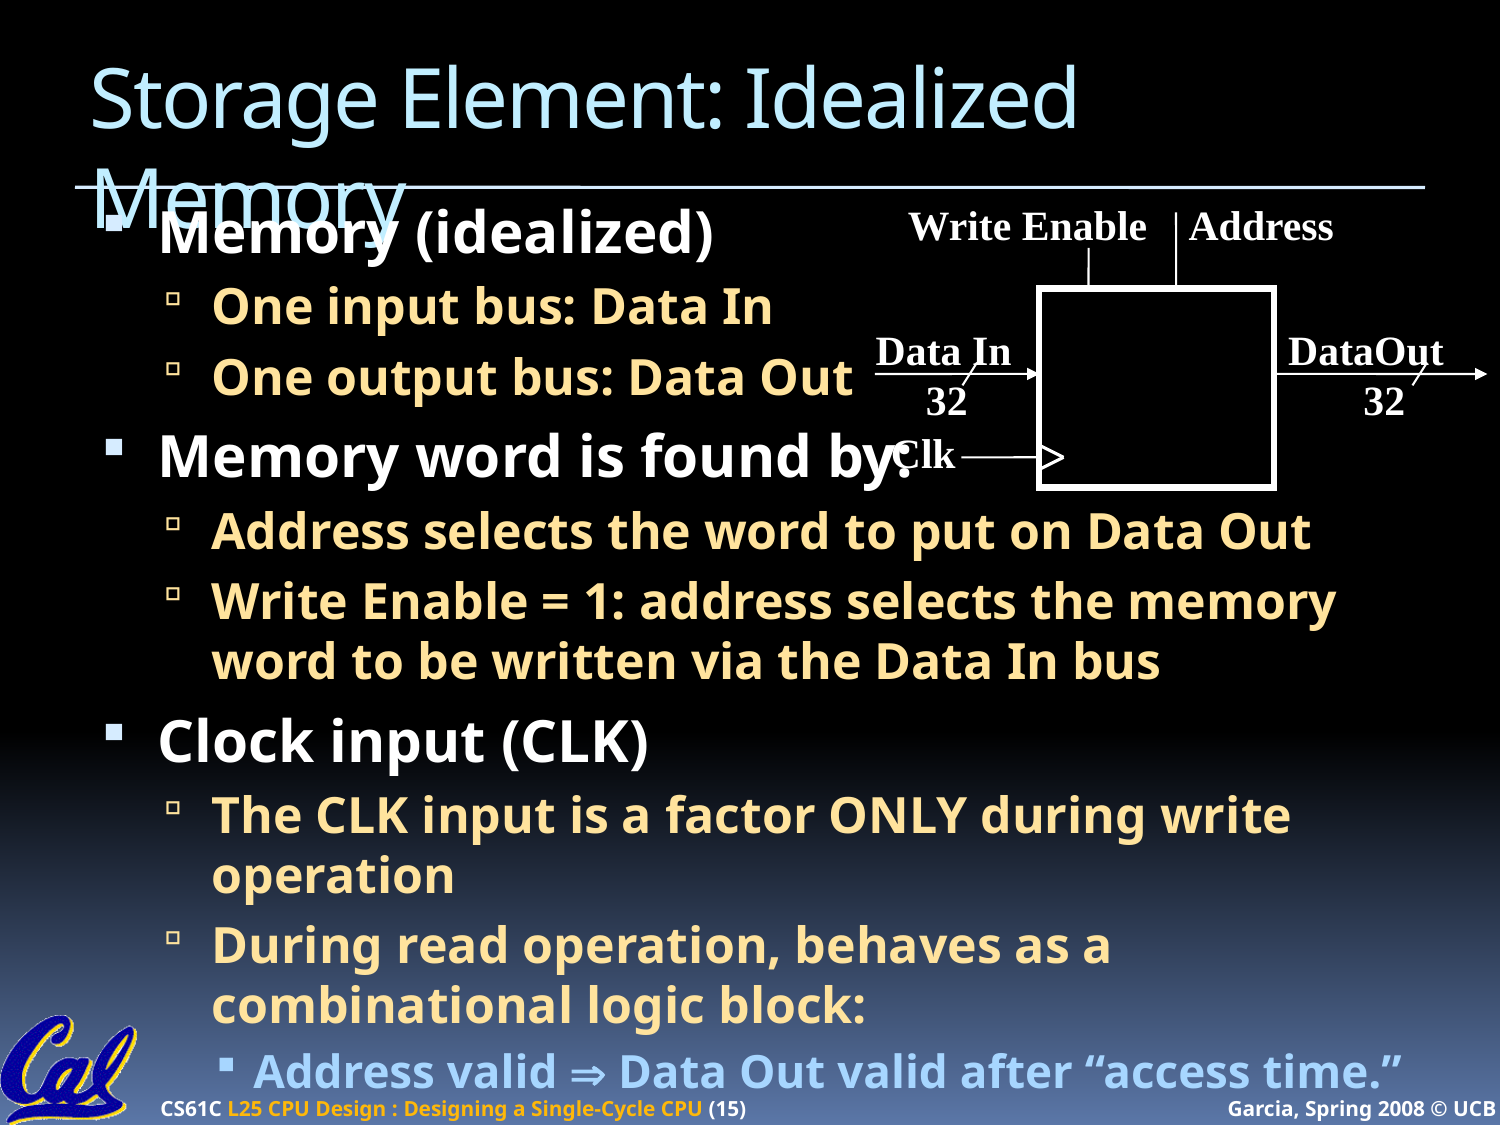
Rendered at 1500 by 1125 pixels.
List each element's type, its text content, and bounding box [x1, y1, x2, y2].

text_box Data In [860, 316, 1027, 382]
text_box Clk [875, 419, 971, 485]
text_box Write Enable [893, 191, 1163, 256]
text_box [983, 367, 1040, 381]
text_box Address [1173, 191, 1350, 257]
text_box DataOut [1273, 316, 1459, 382]
text_box 32 [1348, 382, 1421, 432]
list Memory (idealized) One input bus: Data In One output bus: Data Out Memory word is found by: Address selects the word to put on Data Out Write Enable = 1: address selects the memory word to be written via the Data In bus Clock input (CLK) The CLK input is a factor ONLY during write operation During read operation, behaves as a combinational logic block: Address valid  Data Out valid after “access time.” [74, 187, 1426, 1043]
picture [0, 1015, 140, 1125]
text_box [1039, 288, 1274, 488]
text_box 32 [911, 366, 983, 432]
text_box [1459, 367, 1488, 381]
title Storage Element: Idealized Memory [75, 37, 1425, 187]
